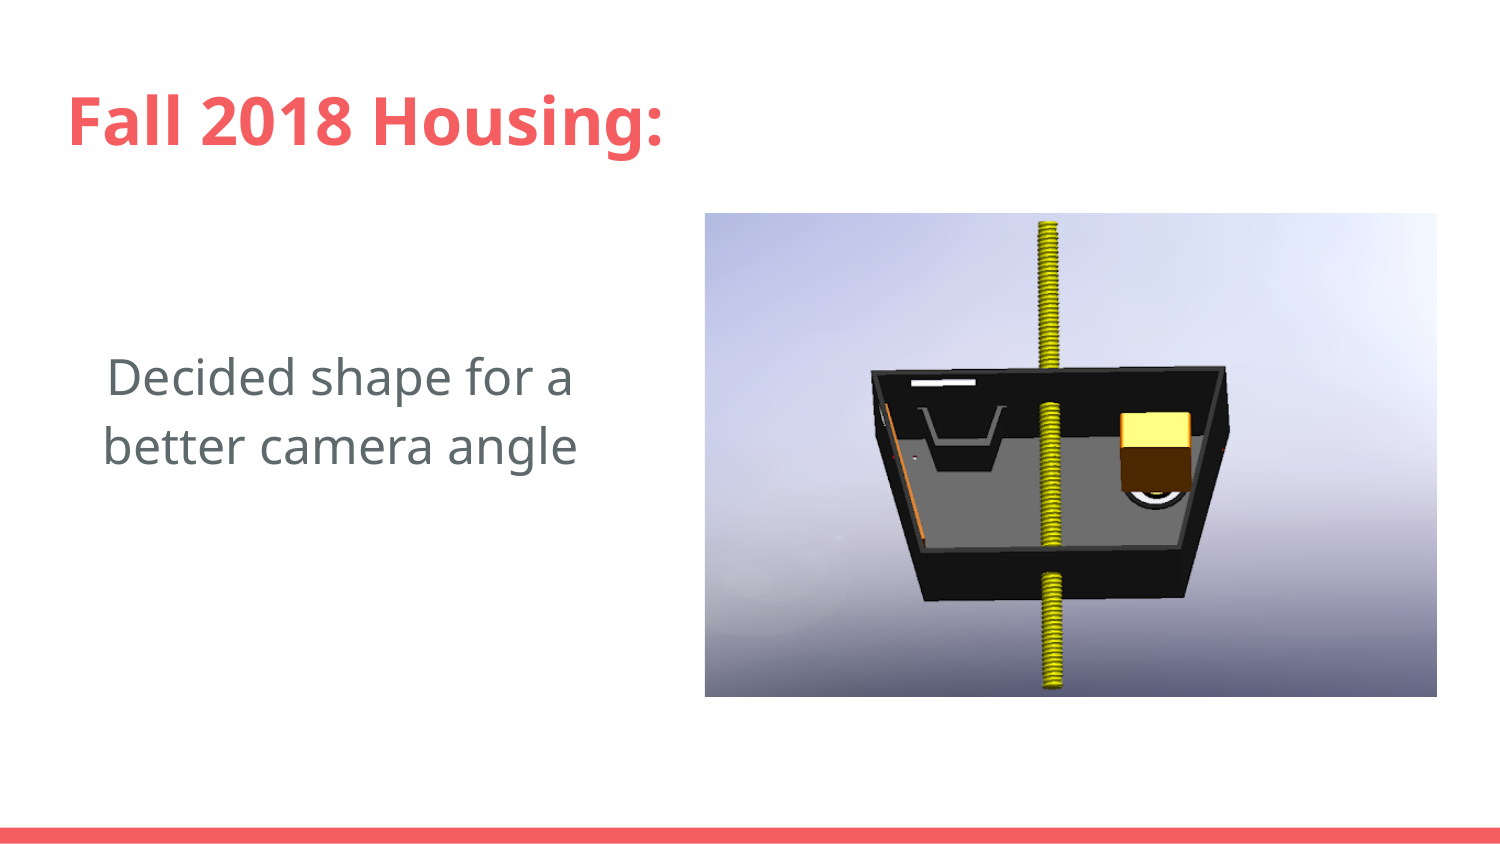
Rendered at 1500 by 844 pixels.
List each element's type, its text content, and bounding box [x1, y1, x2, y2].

list Decided shape for a better camera angle [61, 321, 620, 523]
title Fall 2018 Housing: [51, 64, 1449, 167]
picture [704, 212, 1438, 697]
